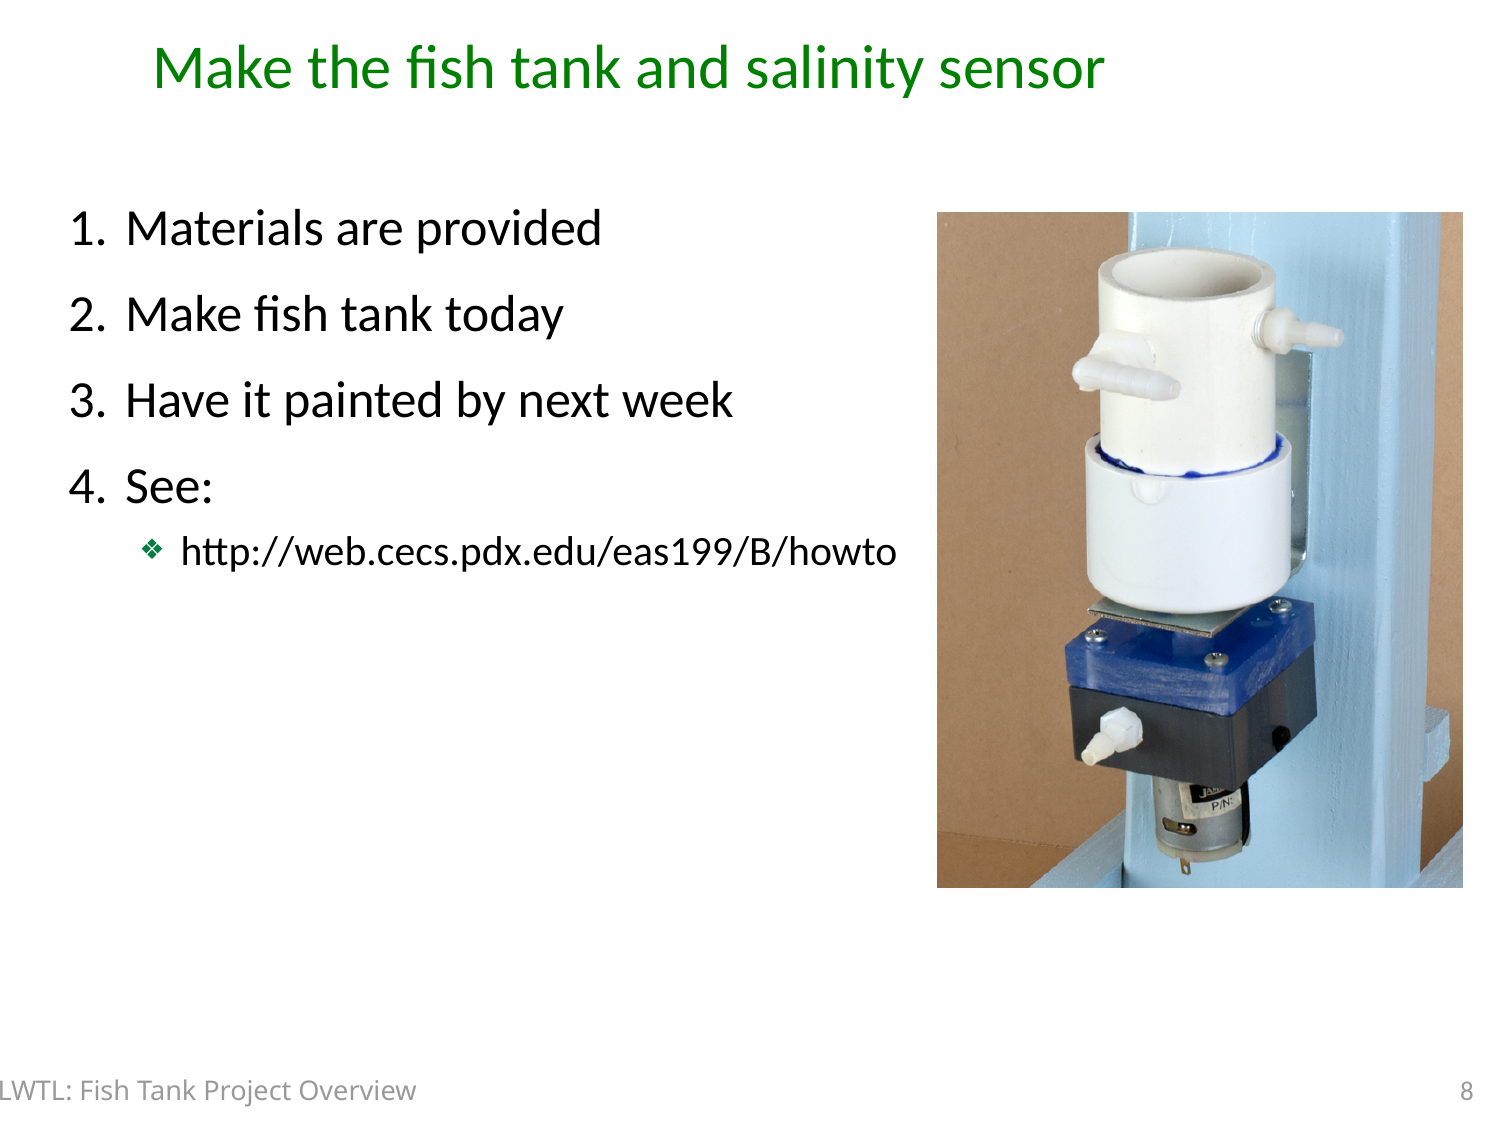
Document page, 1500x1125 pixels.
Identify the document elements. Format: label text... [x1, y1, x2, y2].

slide_number 8 [1447, 1067, 1487, 1111]
list Materials are provided Make fish tank today Have it painted by next week See: http://web.cecs.pdx.edu/eas199/B/howto [62, 187, 1270, 938]
title Make the fish tank and salinity sensor [146, 29, 1354, 170]
picture [937, 212, 1464, 888]
